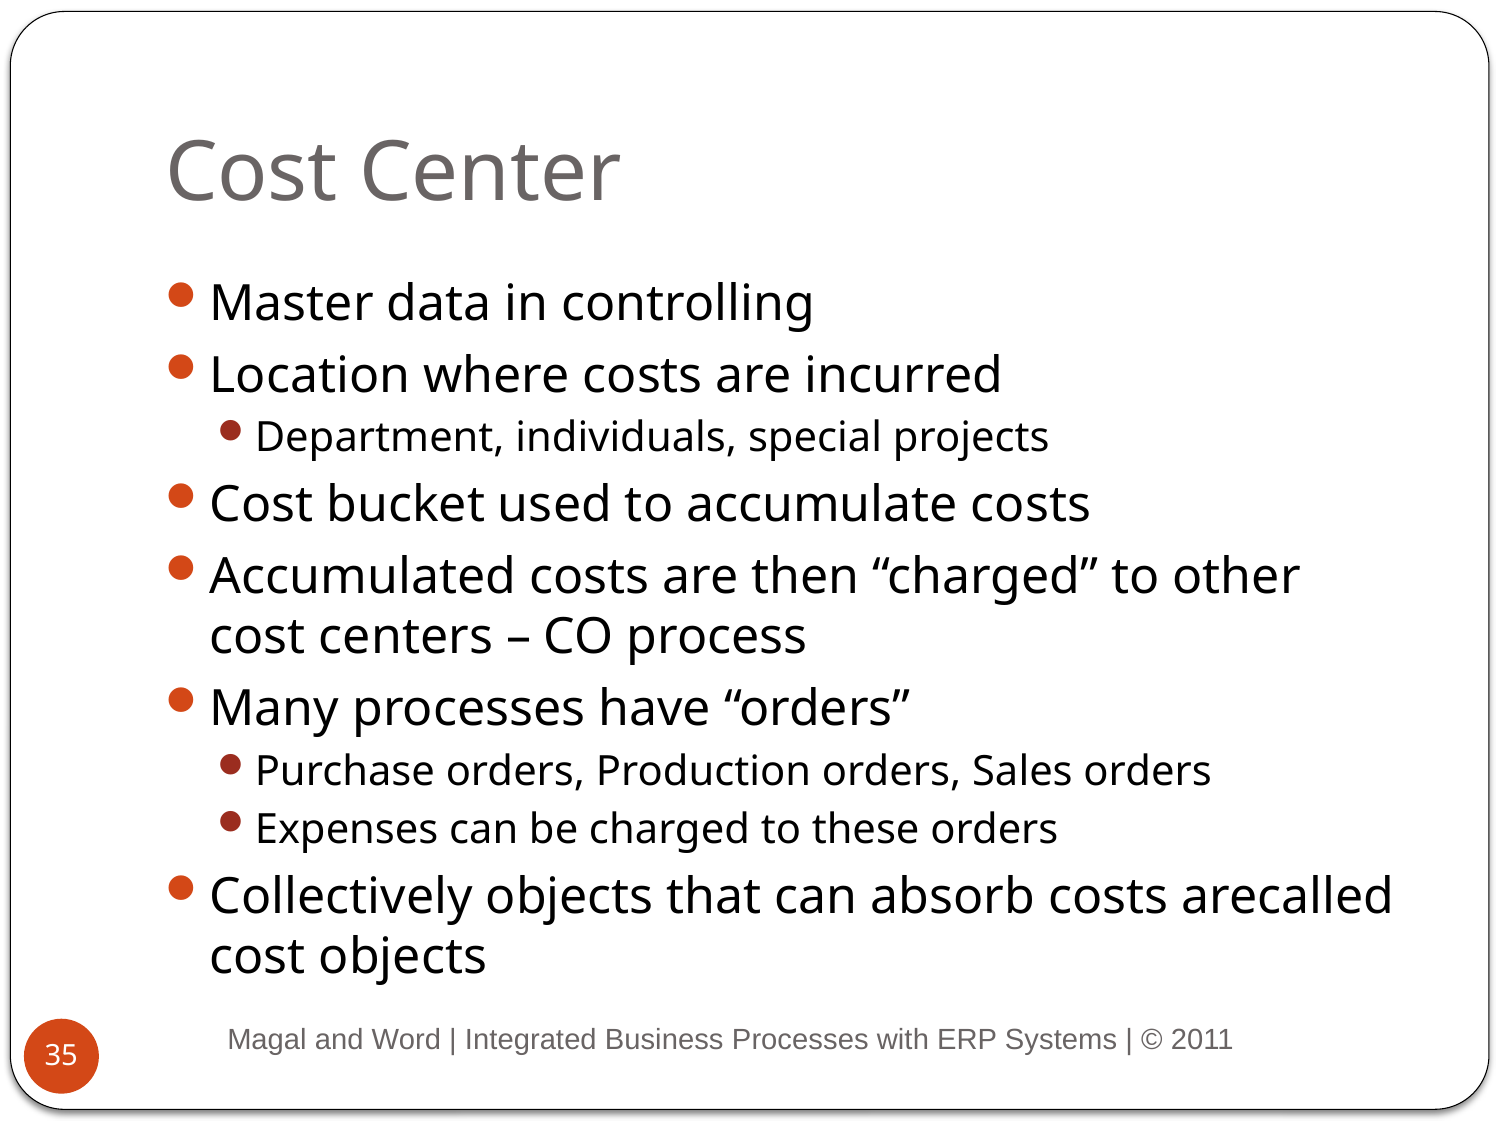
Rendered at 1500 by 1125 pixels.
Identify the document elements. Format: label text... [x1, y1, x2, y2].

title Cost Center [149, 44, 1426, 233]
list Master data in controlling Location where costs are incurred Department, individuals, special projects Cost bucket used to accumulate costs Accumulated costs are then “charged” to other cost centers – CO process Many processes have “orders” Purchase orders, Production orders, Sales orders Expenses can be charged to these orders Collectively objects that can absorb costs arecalled cost objects [149, 262, 1426, 988]
slide_number 35 [23, 1018, 99, 1094]
footer Magal and Word | Integrated Business Processes with ERP Systems | © 2011 [212, 999, 1425, 1075]
